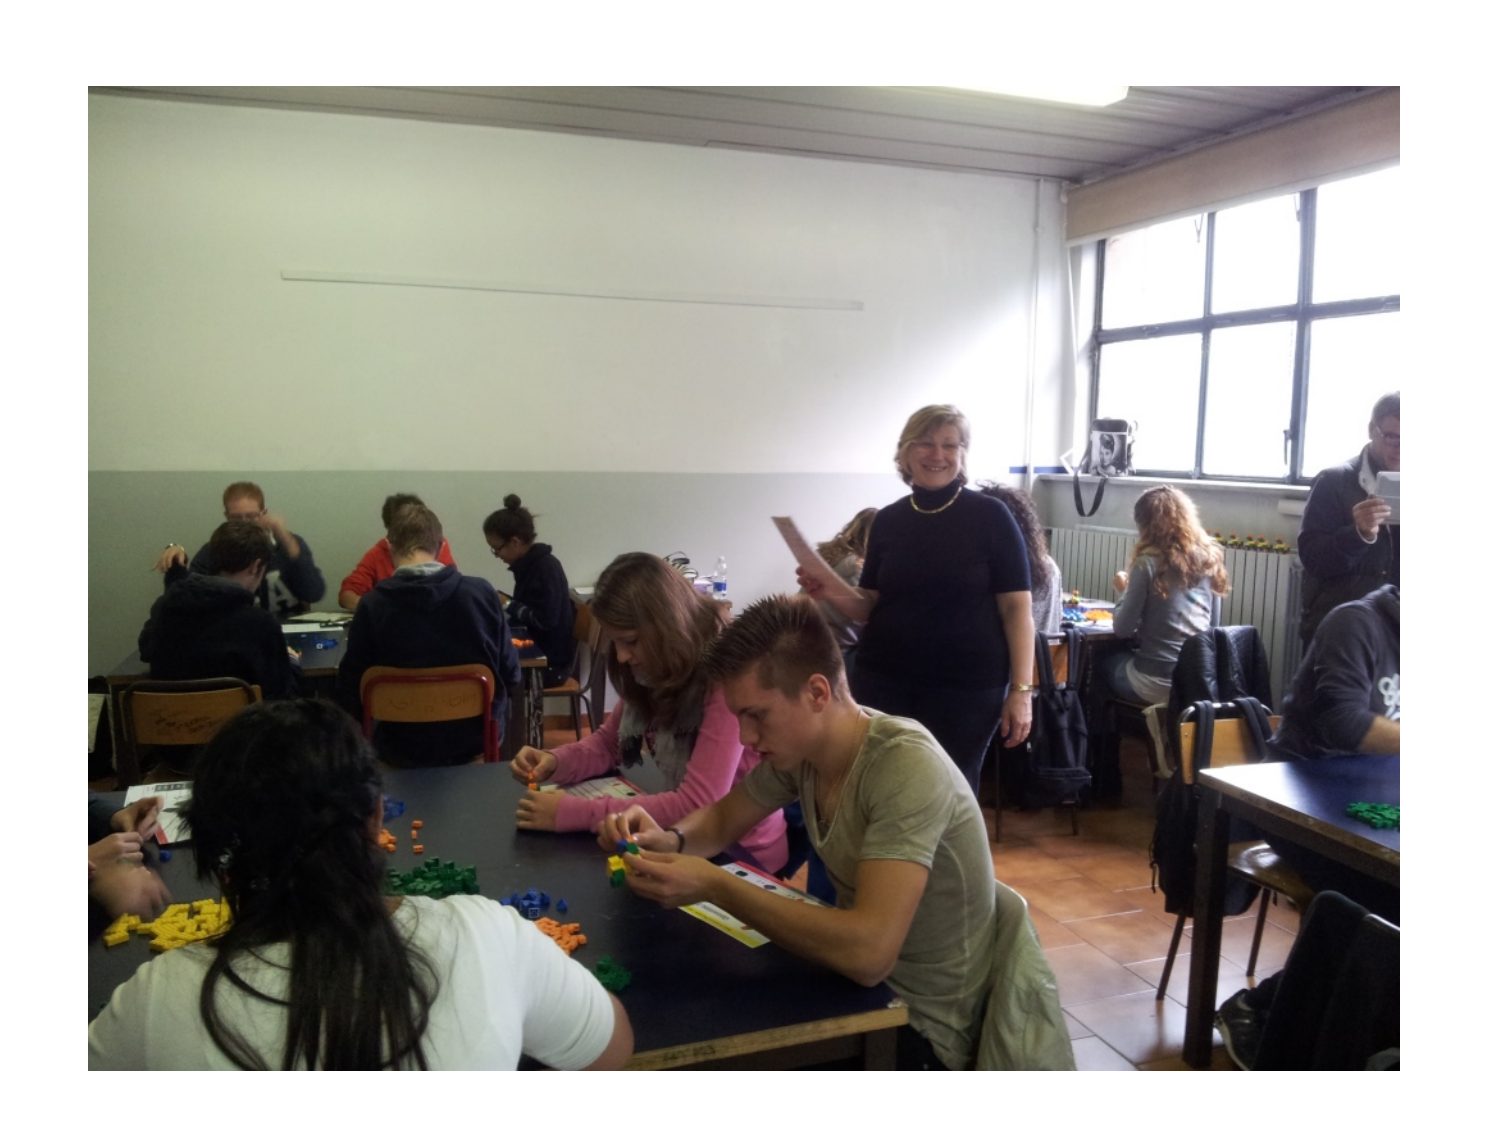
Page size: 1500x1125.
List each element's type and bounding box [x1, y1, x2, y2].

picture [88, 86, 1400, 1071]
